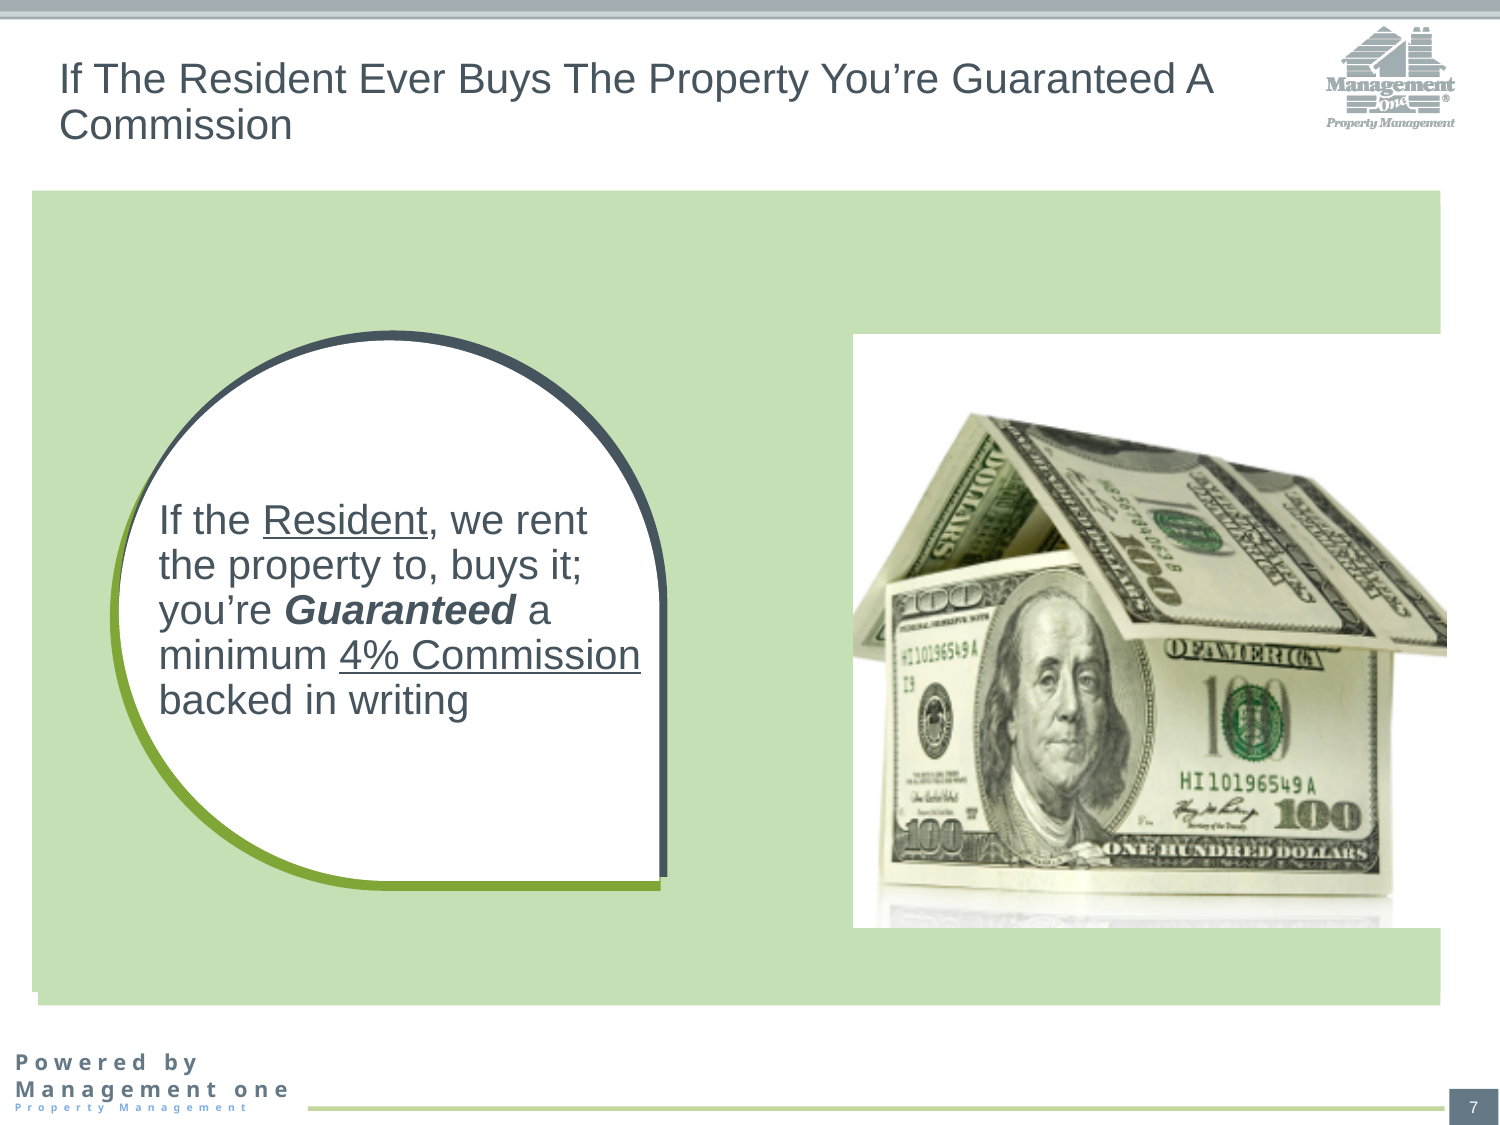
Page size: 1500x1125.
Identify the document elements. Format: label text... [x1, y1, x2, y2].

picture [853, 334, 1447, 928]
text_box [32, 190, 1441, 1006]
title If The Resident Ever Buys The Property You’re Guaranteed A Commission [43, 49, 1286, 157]
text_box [109, 330, 668, 891]
slide_number 7 [1447, 1088, 1500, 1125]
picture [1319, 19, 1461, 137]
